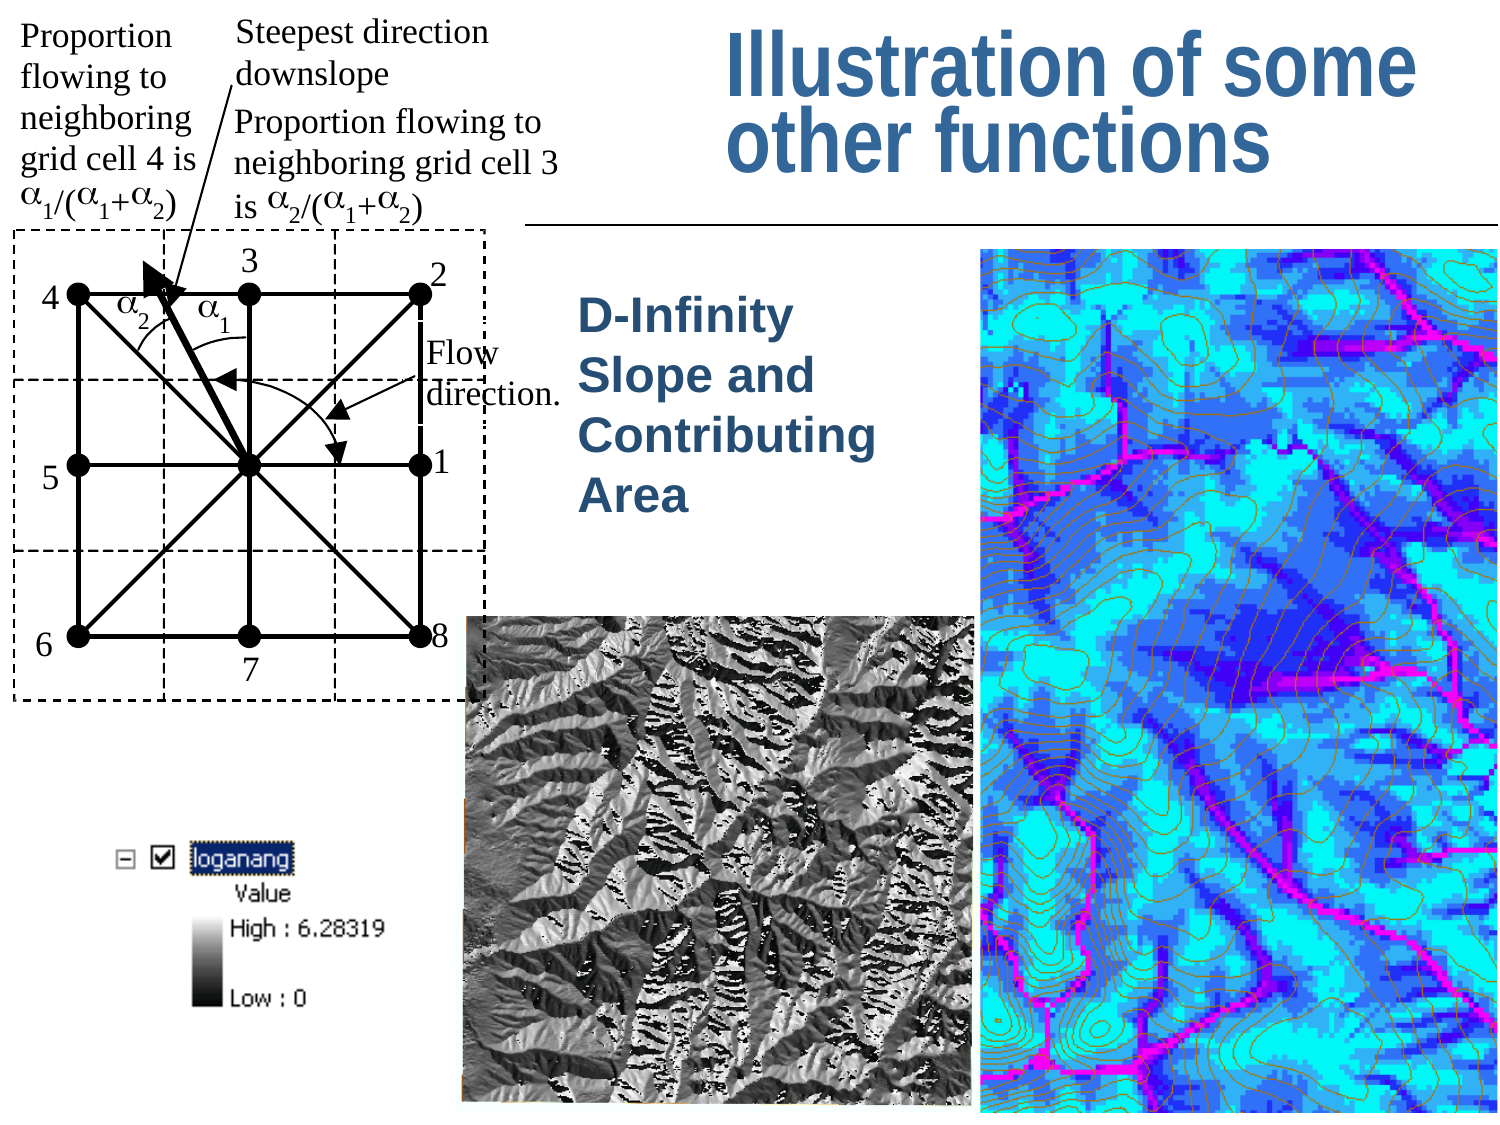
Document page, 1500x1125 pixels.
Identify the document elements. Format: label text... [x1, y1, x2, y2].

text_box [0, 0, 653, 724]
picture [455, 249, 1498, 1113]
picture [98, 837, 415, 1016]
title Illustration of some other functions [710, 17, 1500, 206]
text_box D-Infinity Slope and Contributing Area [657, 274, 954, 530]
